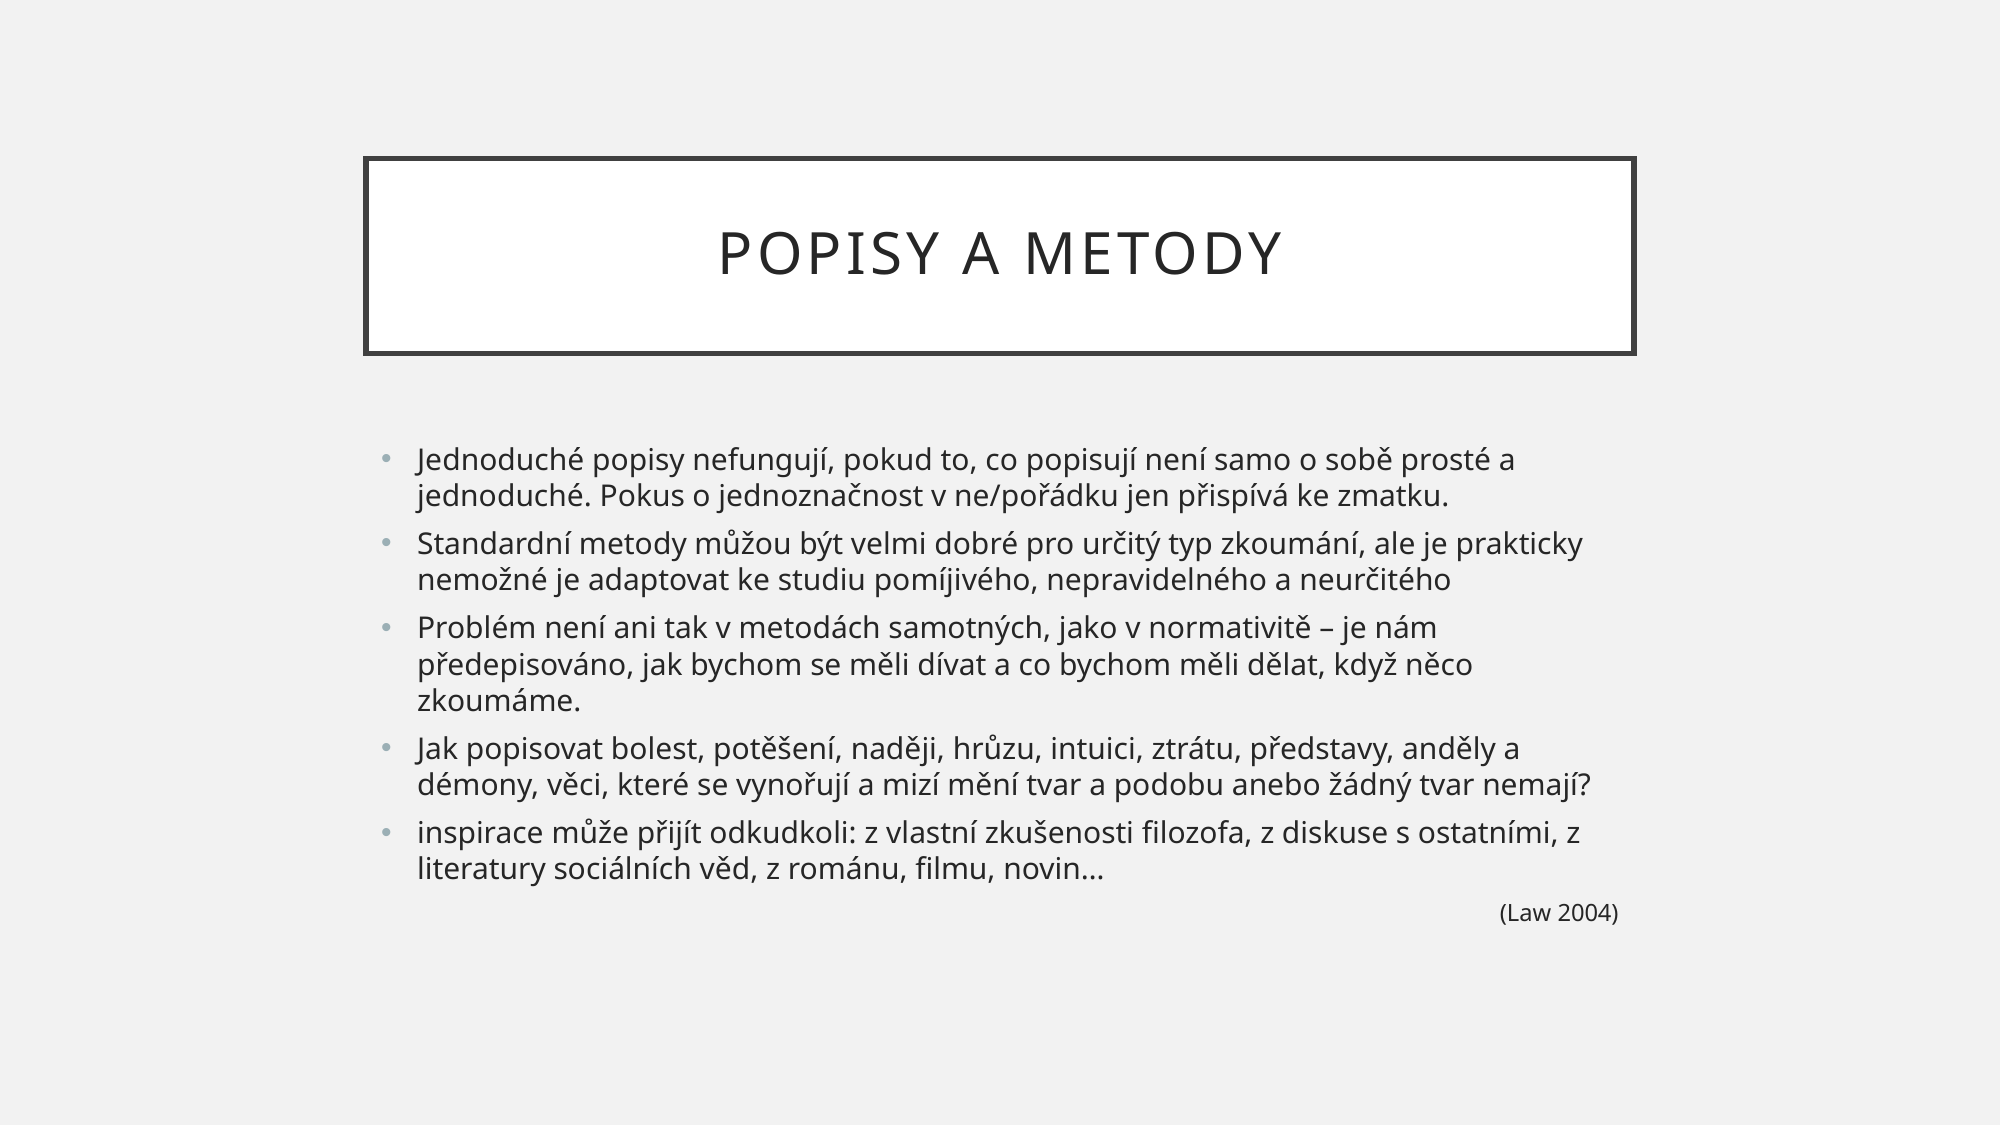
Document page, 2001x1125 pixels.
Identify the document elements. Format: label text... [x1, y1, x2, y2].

list Jednoduché popisy nefungují, pokud to, co popisují není samo o sobě prosté a jednoduché. Pokus o jednoznačnost v ne/pořádku jen přispívá ke zmatku. Standardní metody můžou být velmi dobré pro určitý typ zkoumání, ale je prakticky nemožné je adaptovat ke studiu pomíjivého, nepravidelného a neurčitého Problém není ani tak v metodách samotných, jako v normativitě – je nám předepisováno, jak bychom se měli dívat a co bychom měli dělat, když něco zkoumáme. Jak popisovat bolest, potěšení, naději, hrůzu, intuici, ztrátu, představy, anděly a démony, věci, které se vynořují a mizí mění tvar a podobu anebo žádný tvar nemají? inspirace může přijít odkudkoli: z vlastní zkušenosti filozofa, z diskuse s ostatními, z literatury sociálních věd, z románu, filmu, novin… (Law 2004) [366, 432, 1634, 942]
title Popisy a metody [363, 156, 1637, 356]
